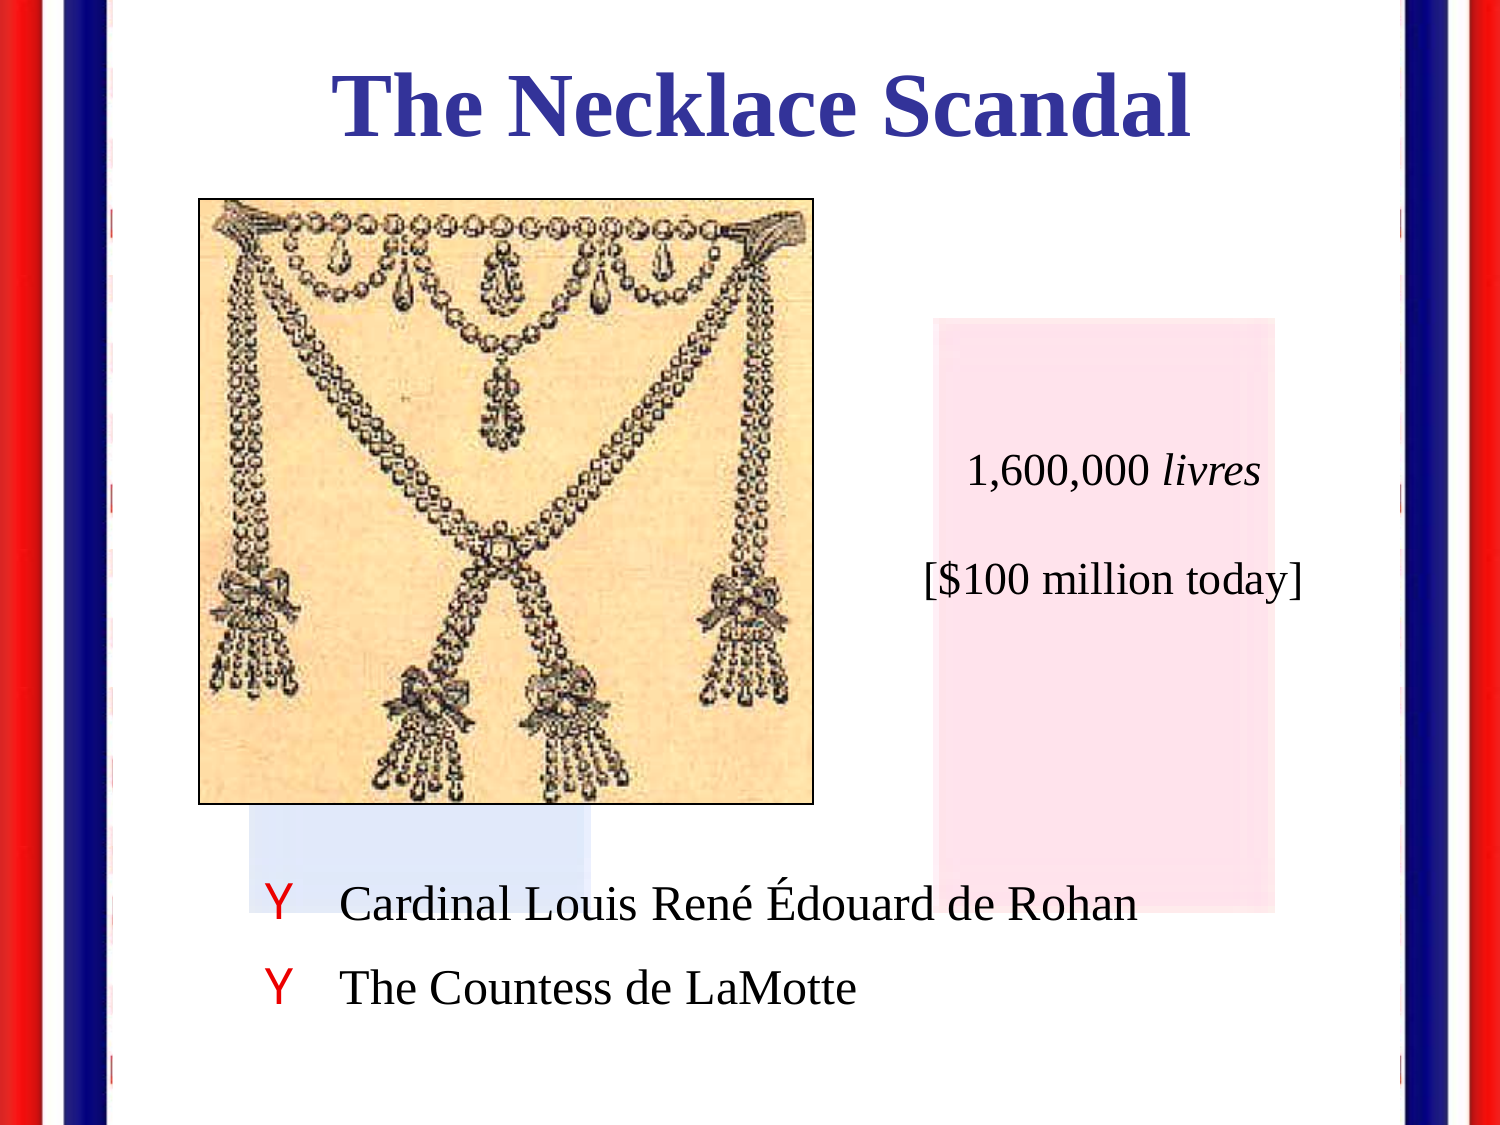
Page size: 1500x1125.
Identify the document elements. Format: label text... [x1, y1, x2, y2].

text_box Cardinal Louis René Édouard de Rohan The Countess de LaMotte [249, 862, 1350, 1023]
picture [1400, 0, 1500, 1125]
picture [0, 0, 113, 1125]
text_box 1,600,000 livres [$100 million today] [908, 431, 1319, 612]
text_box The Necklace Scandal [187, 37, 1338, 163]
picture [199, 199, 813, 804]
